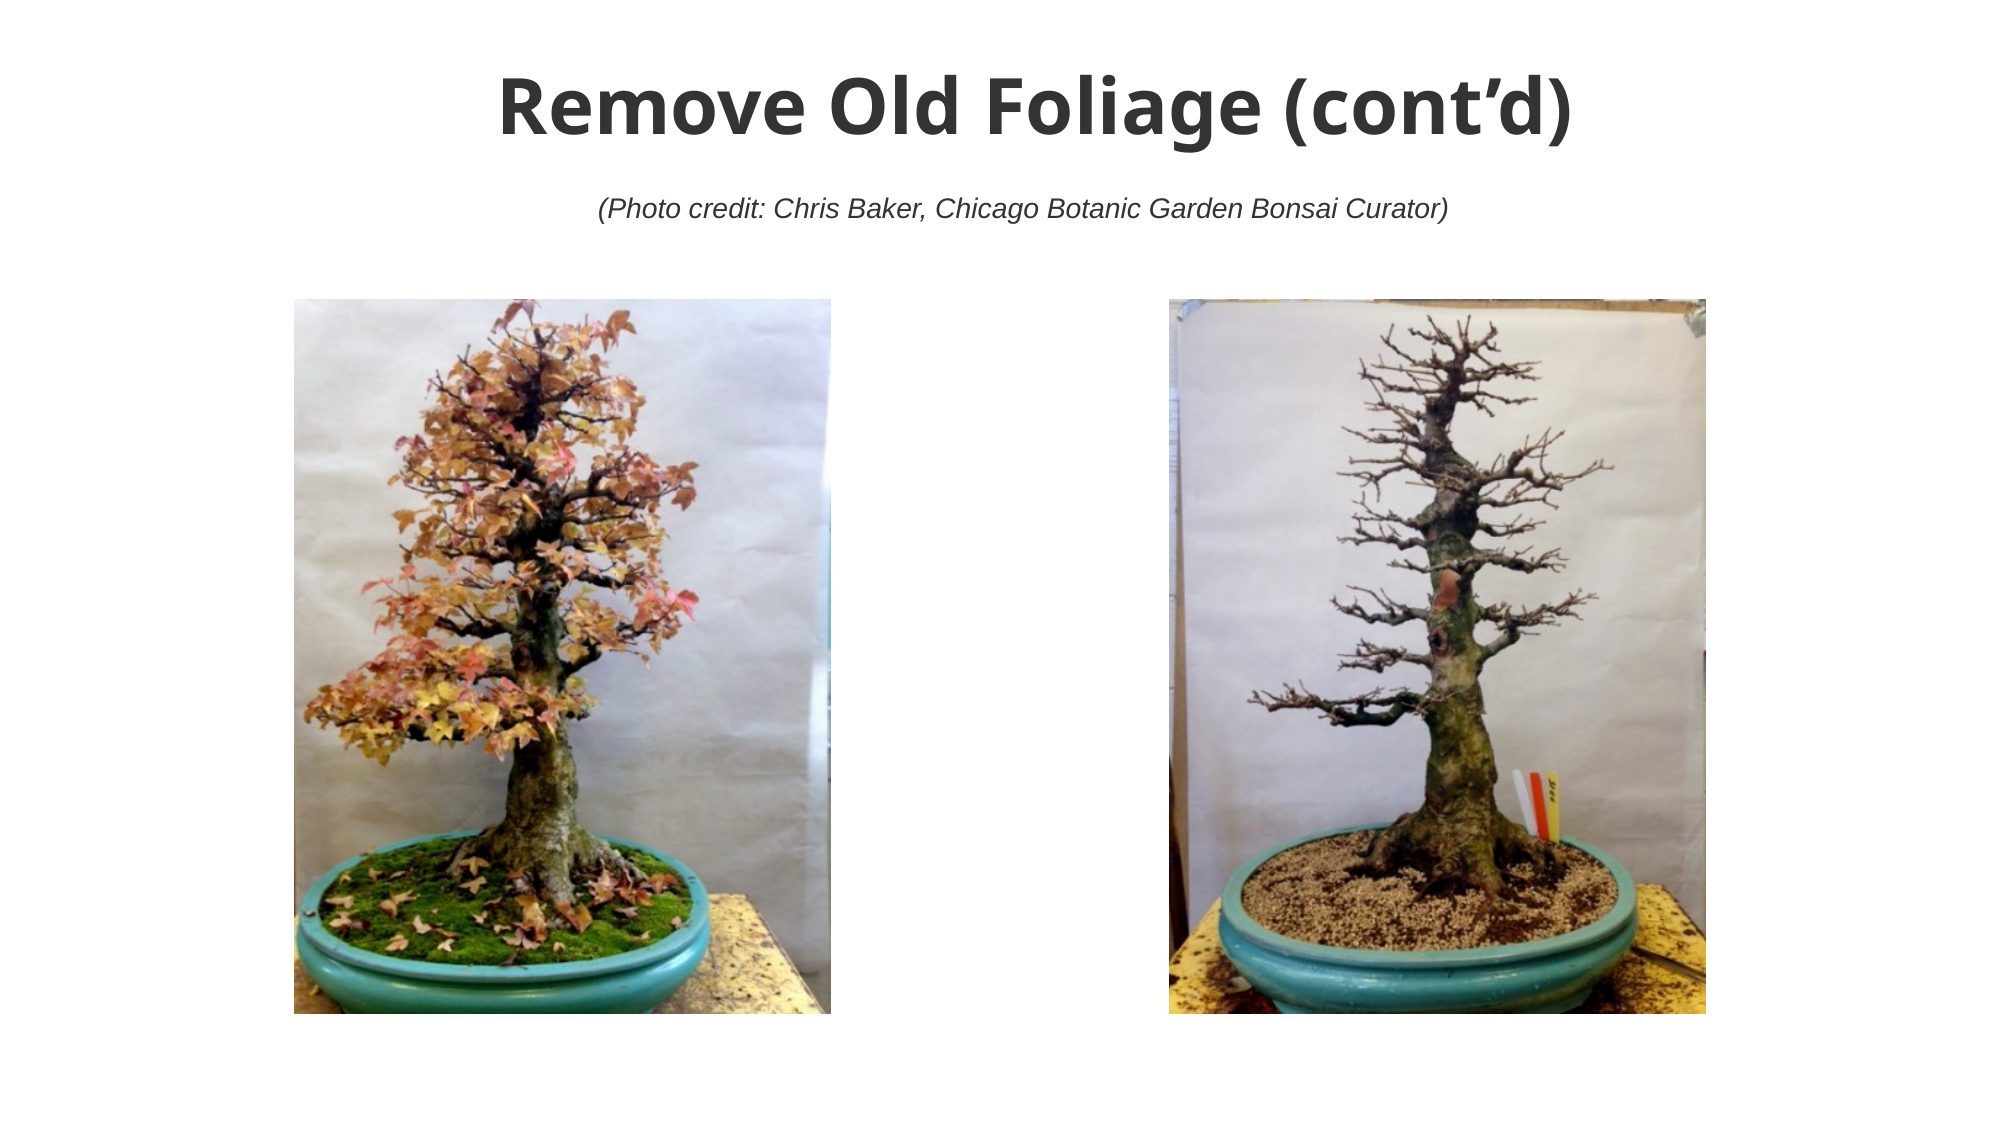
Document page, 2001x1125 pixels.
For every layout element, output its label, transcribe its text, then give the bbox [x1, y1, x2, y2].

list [1169, 299, 1706, 1014]
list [294, 299, 831, 1014]
title Remove Old Foliage (cont’d) (Photo credit: Chris Baker, Chicago Botanic Garden Bonsai Curator) [137, 59, 1863, 278]
